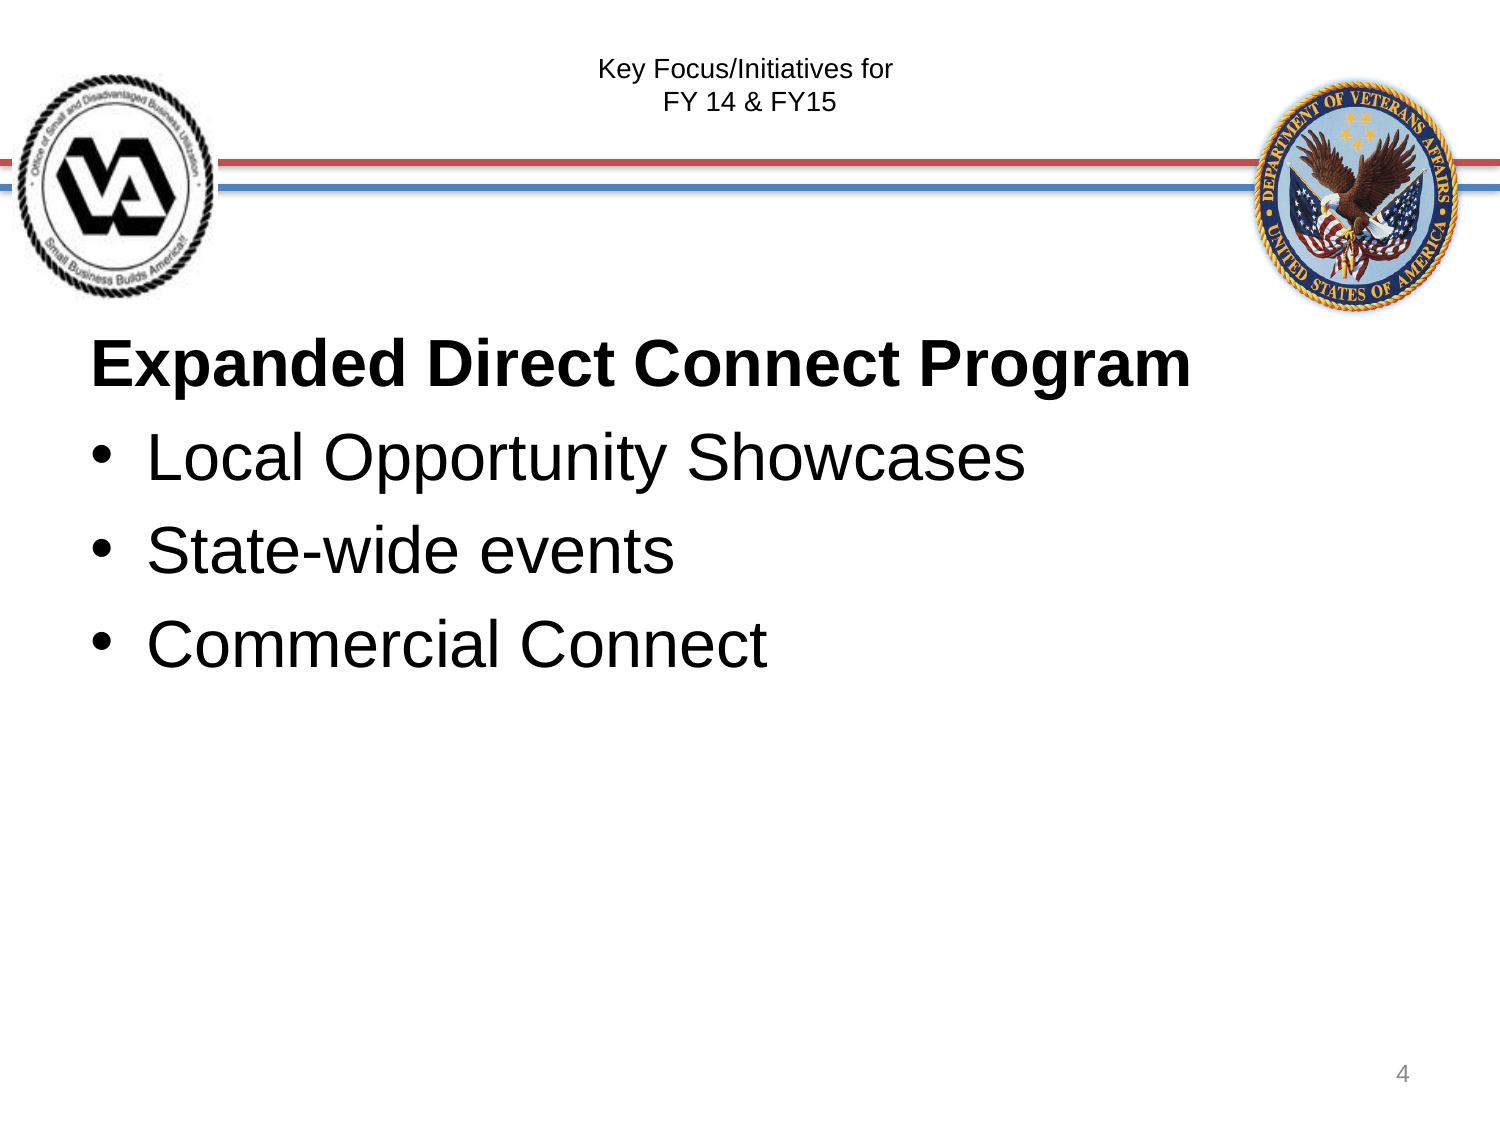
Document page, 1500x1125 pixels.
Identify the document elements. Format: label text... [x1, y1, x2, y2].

slide_number 4 [1074, 1042, 1425, 1103]
list Expanded Direct Connect Program Local Opportunity Showcases State-wide events Commercial Connect [75, 312, 1425, 1038]
picture [1237, 62, 1475, 329]
title Key Focus/Initiatives for FY 14 & FY15 [75, 12, 1425, 155]
picture [12, 74, 218, 300]
